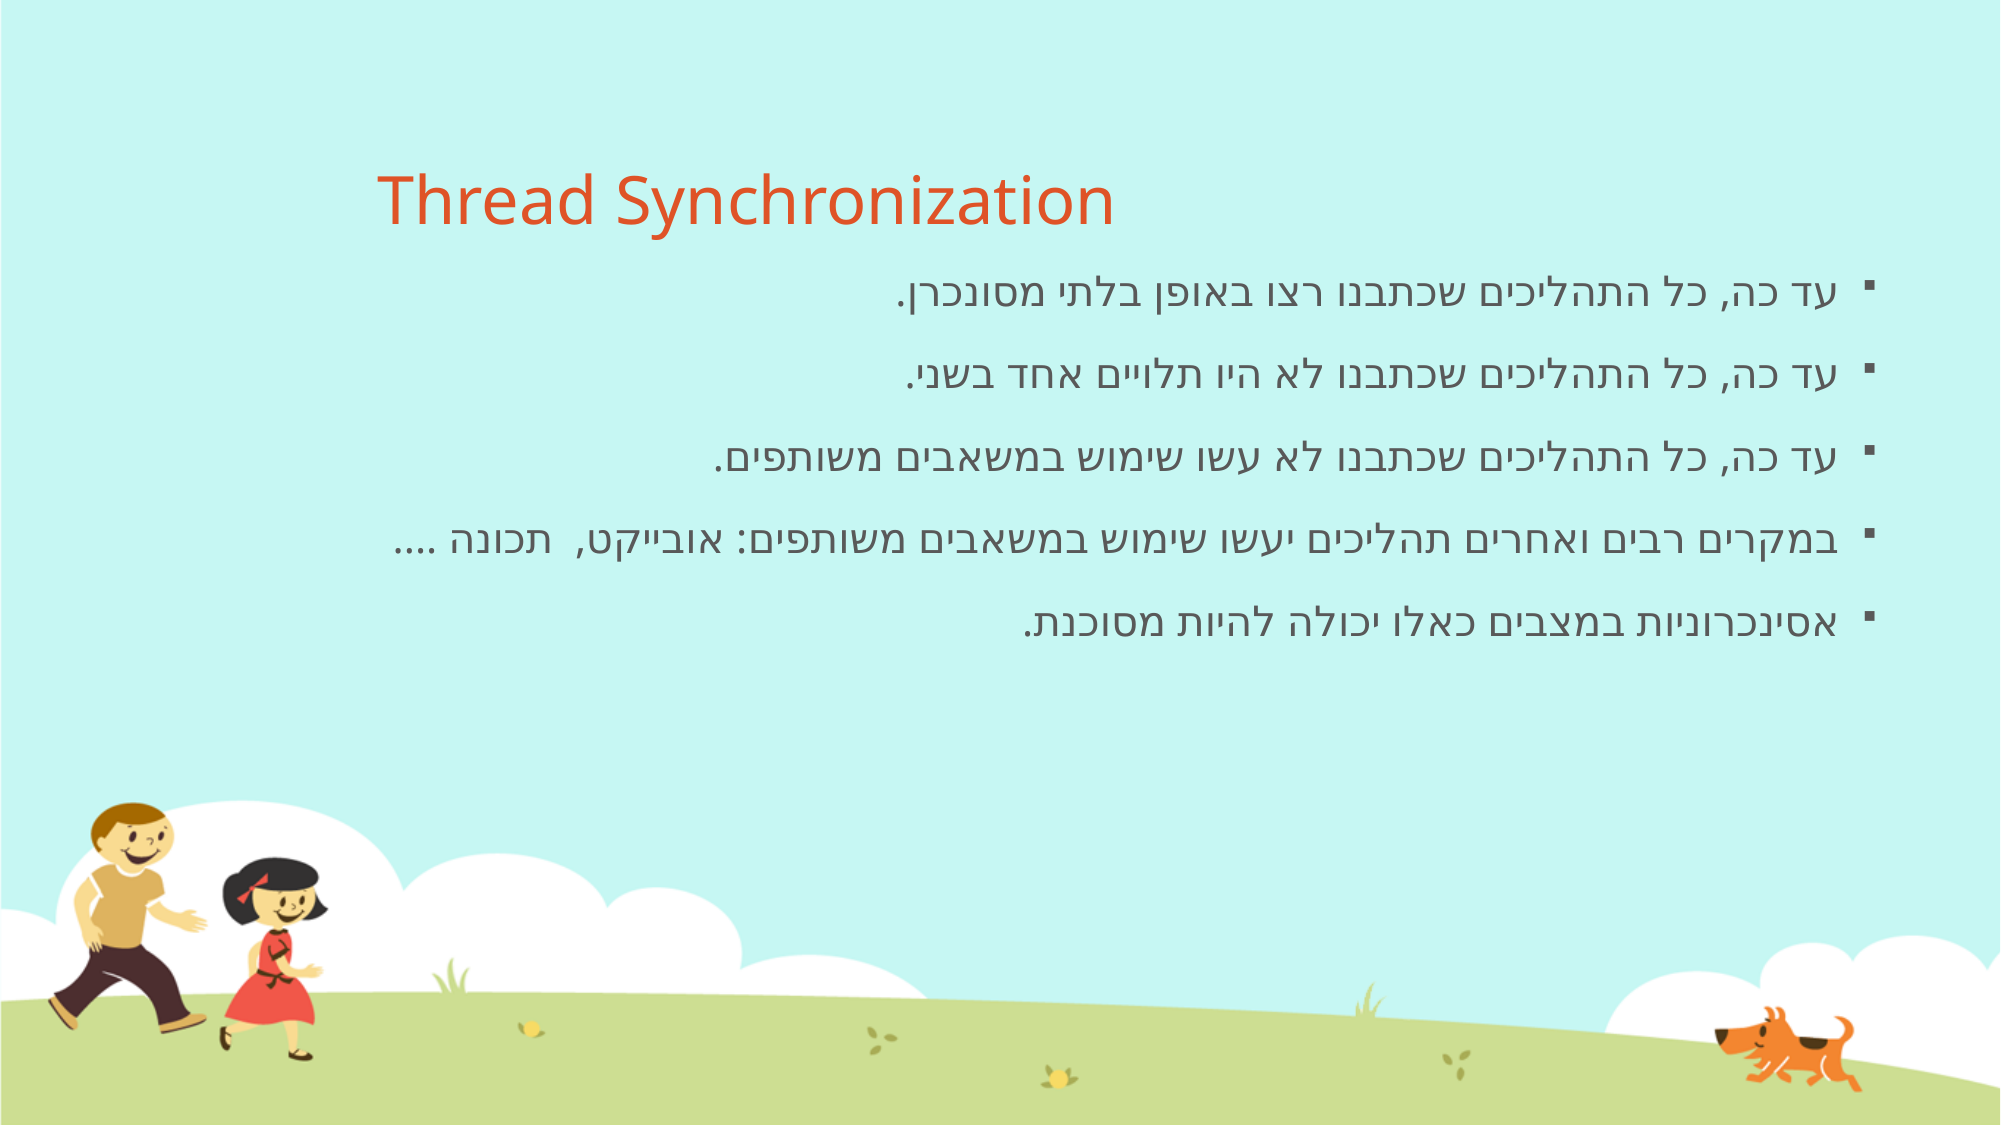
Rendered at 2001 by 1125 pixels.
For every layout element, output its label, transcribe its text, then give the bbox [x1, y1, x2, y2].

list עד כה, כל התהליכים שכתבנו רצו באופן בלתי מסונכרן. עד כה, כל התהליכים שכתבנו לא היו תלויים אחד בשני. עד כה, כל התהליכים שכתבנו לא עשו שימוש במשאבים משותפים. במקרים רבים ואחרים תהליכים יעשו שימוש במשאבים משותפים: אובייקט, תכונה .... אסינכרוניות במצבים כאלו יכולה להיות מסוכנת. [362, 262, 1900, 938]
title Thread Synchronization [362, 50, 1900, 247]
picture [0, 0, 2001, 1125]
